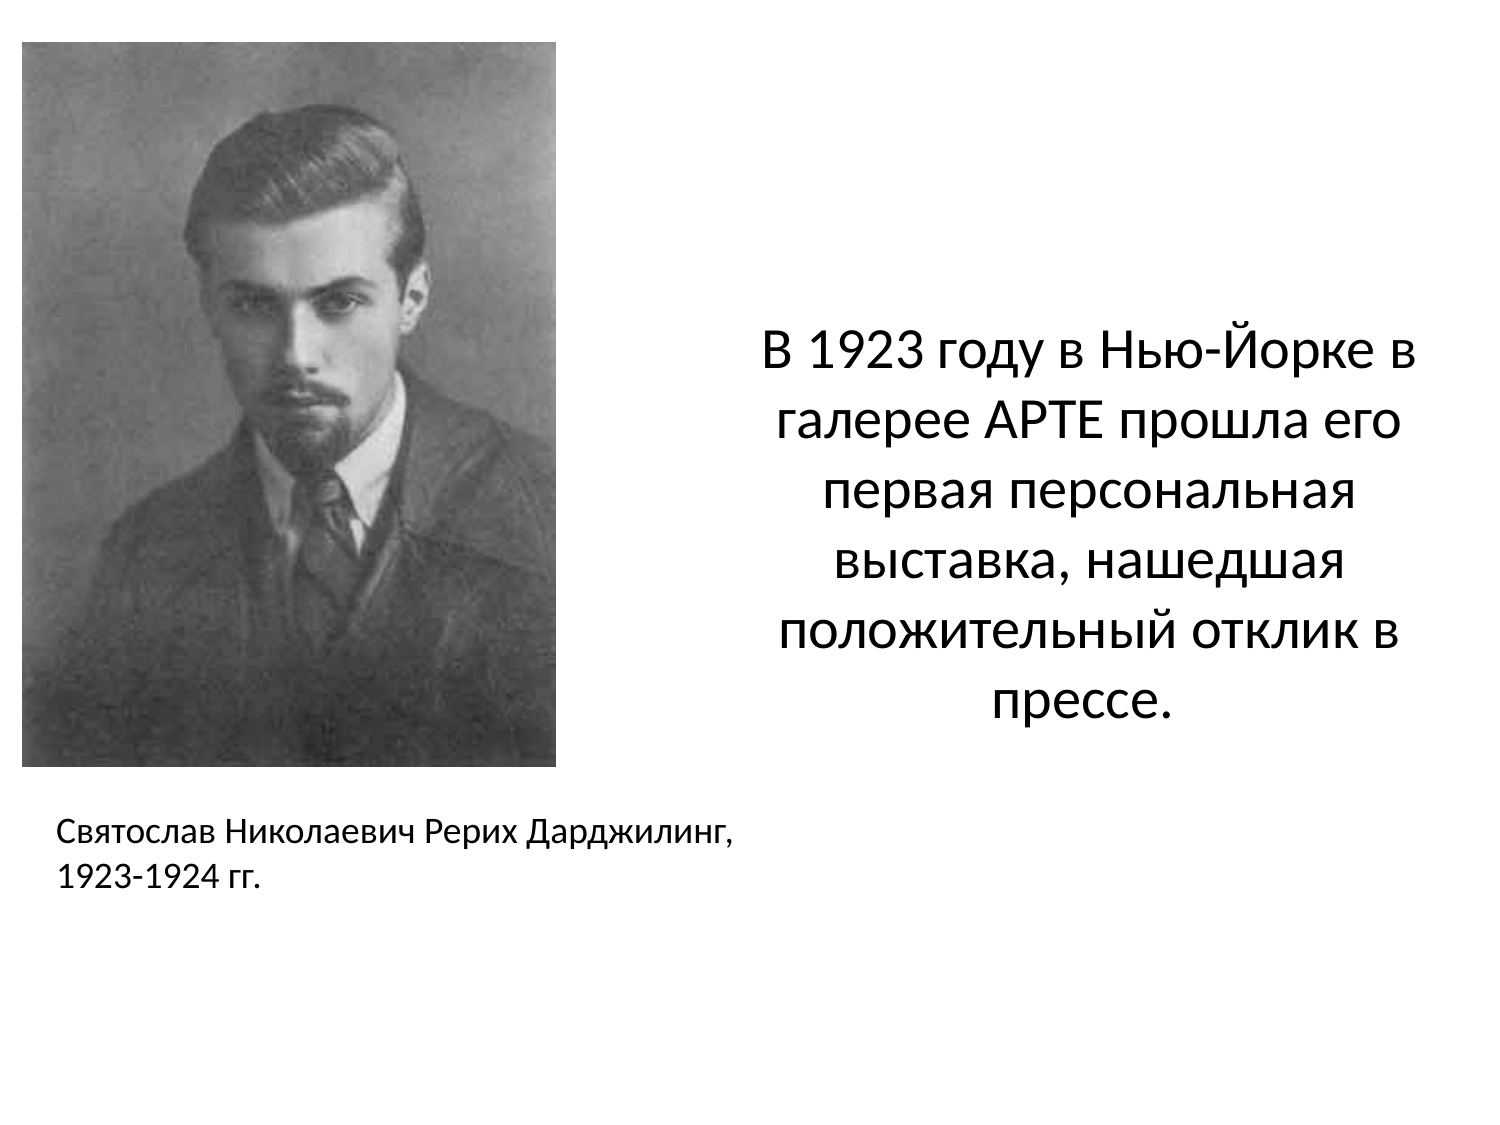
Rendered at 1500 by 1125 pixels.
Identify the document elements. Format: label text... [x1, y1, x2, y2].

picture [22, 42, 556, 767]
text_box В 1923 году в Нью-Йорке в галерее АРТЕ прошла его первая персональная выставка, нашедшая положительный отклик в прессе. [714, 302, 1465, 738]
text_box Святослав Николаевич Рерих Дарджилинг, 1923-1924 гг. [41, 798, 792, 904]
